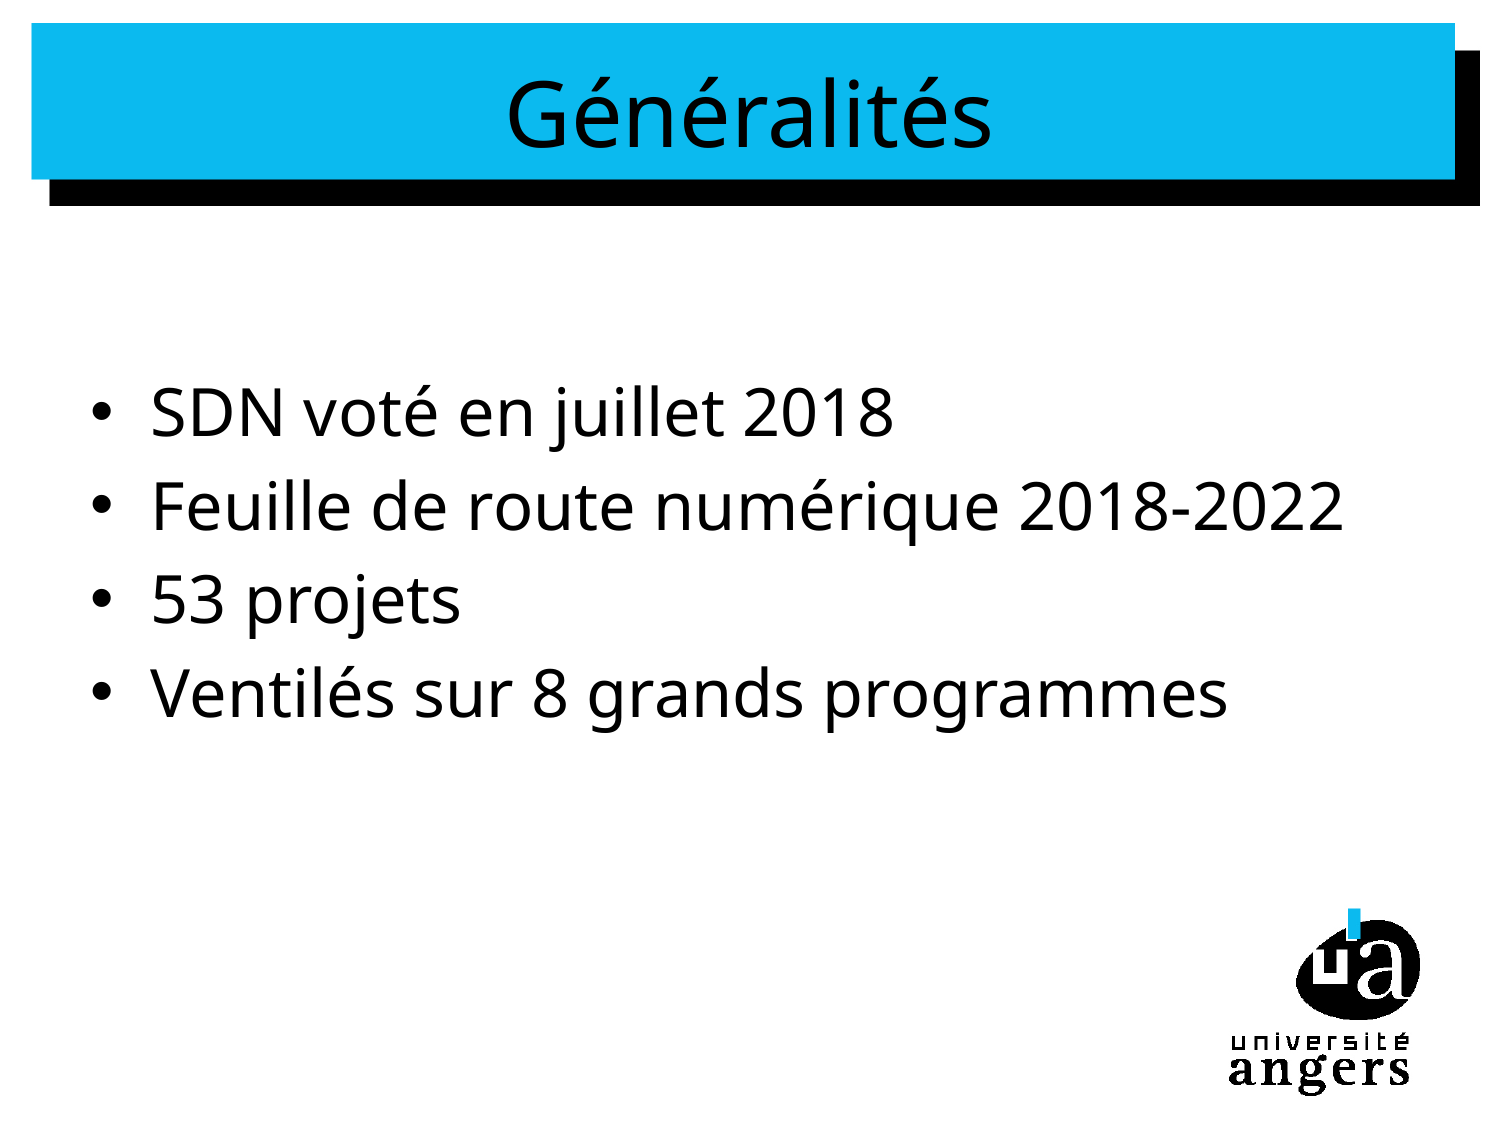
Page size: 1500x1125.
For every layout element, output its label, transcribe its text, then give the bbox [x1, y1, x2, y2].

list SDN voté en juillet 2018 Feuille de route numérique 2018-2022 53 projets Ventilés sur 8 grands programmes [75, 362, 1425, 783]
picture [1, 0, 1499, 1125]
title Généralités [75, 45, 1425, 176]
